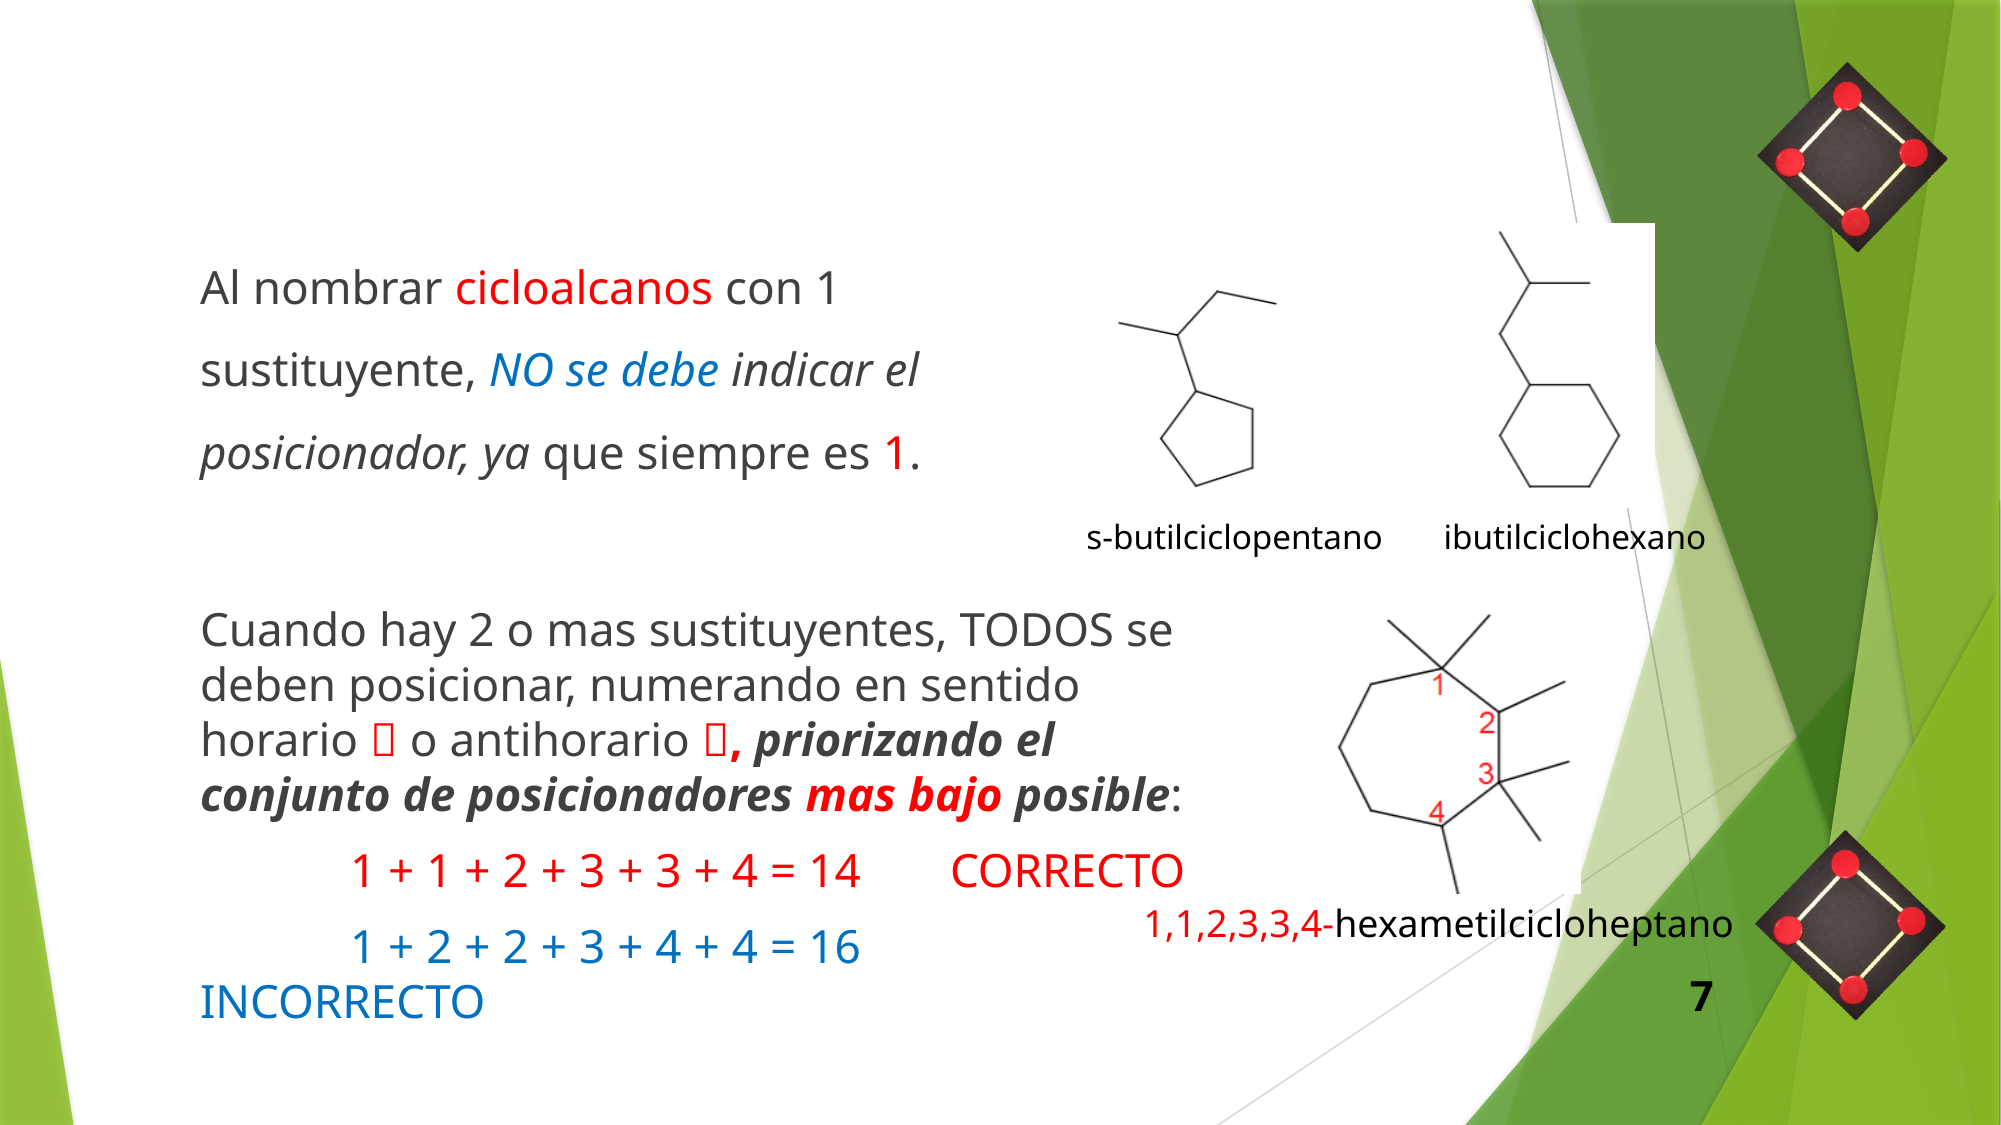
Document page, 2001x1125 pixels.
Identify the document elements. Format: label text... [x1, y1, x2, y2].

picture [1754, 829, 1946, 1021]
text_box s-butilciclopentano ibutilciclohexano [1071, 509, 1729, 576]
picture [1756, 61, 1948, 253]
text_box 1,1,2,3,3,4-hexametilcicloheptano [1128, 892, 1847, 959]
list Al nombrar cicloalcanos con 1 sustituyente, NO se debe indicar el posicionador, ya que siempre es 1. [185, 223, 1106, 549]
slide_number 7 [1616, 976, 1729, 1021]
picture [1107, 222, 1655, 509]
picture [1330, 610, 1582, 894]
text_box Cuando hay 2 o mas sustituyentes, TODOS se deben posicionar, numerando en sentido horario  o antihorario , priorizando el conjunto de posicionadores mas bajo posible: 1 + 1 + 2 + 3 + 3 + 4 = 14 CORRECTO 1 + 2 + 2 + 3 + 4 + 4 = 16 INCORRECTO [184, 593, 1234, 937]
